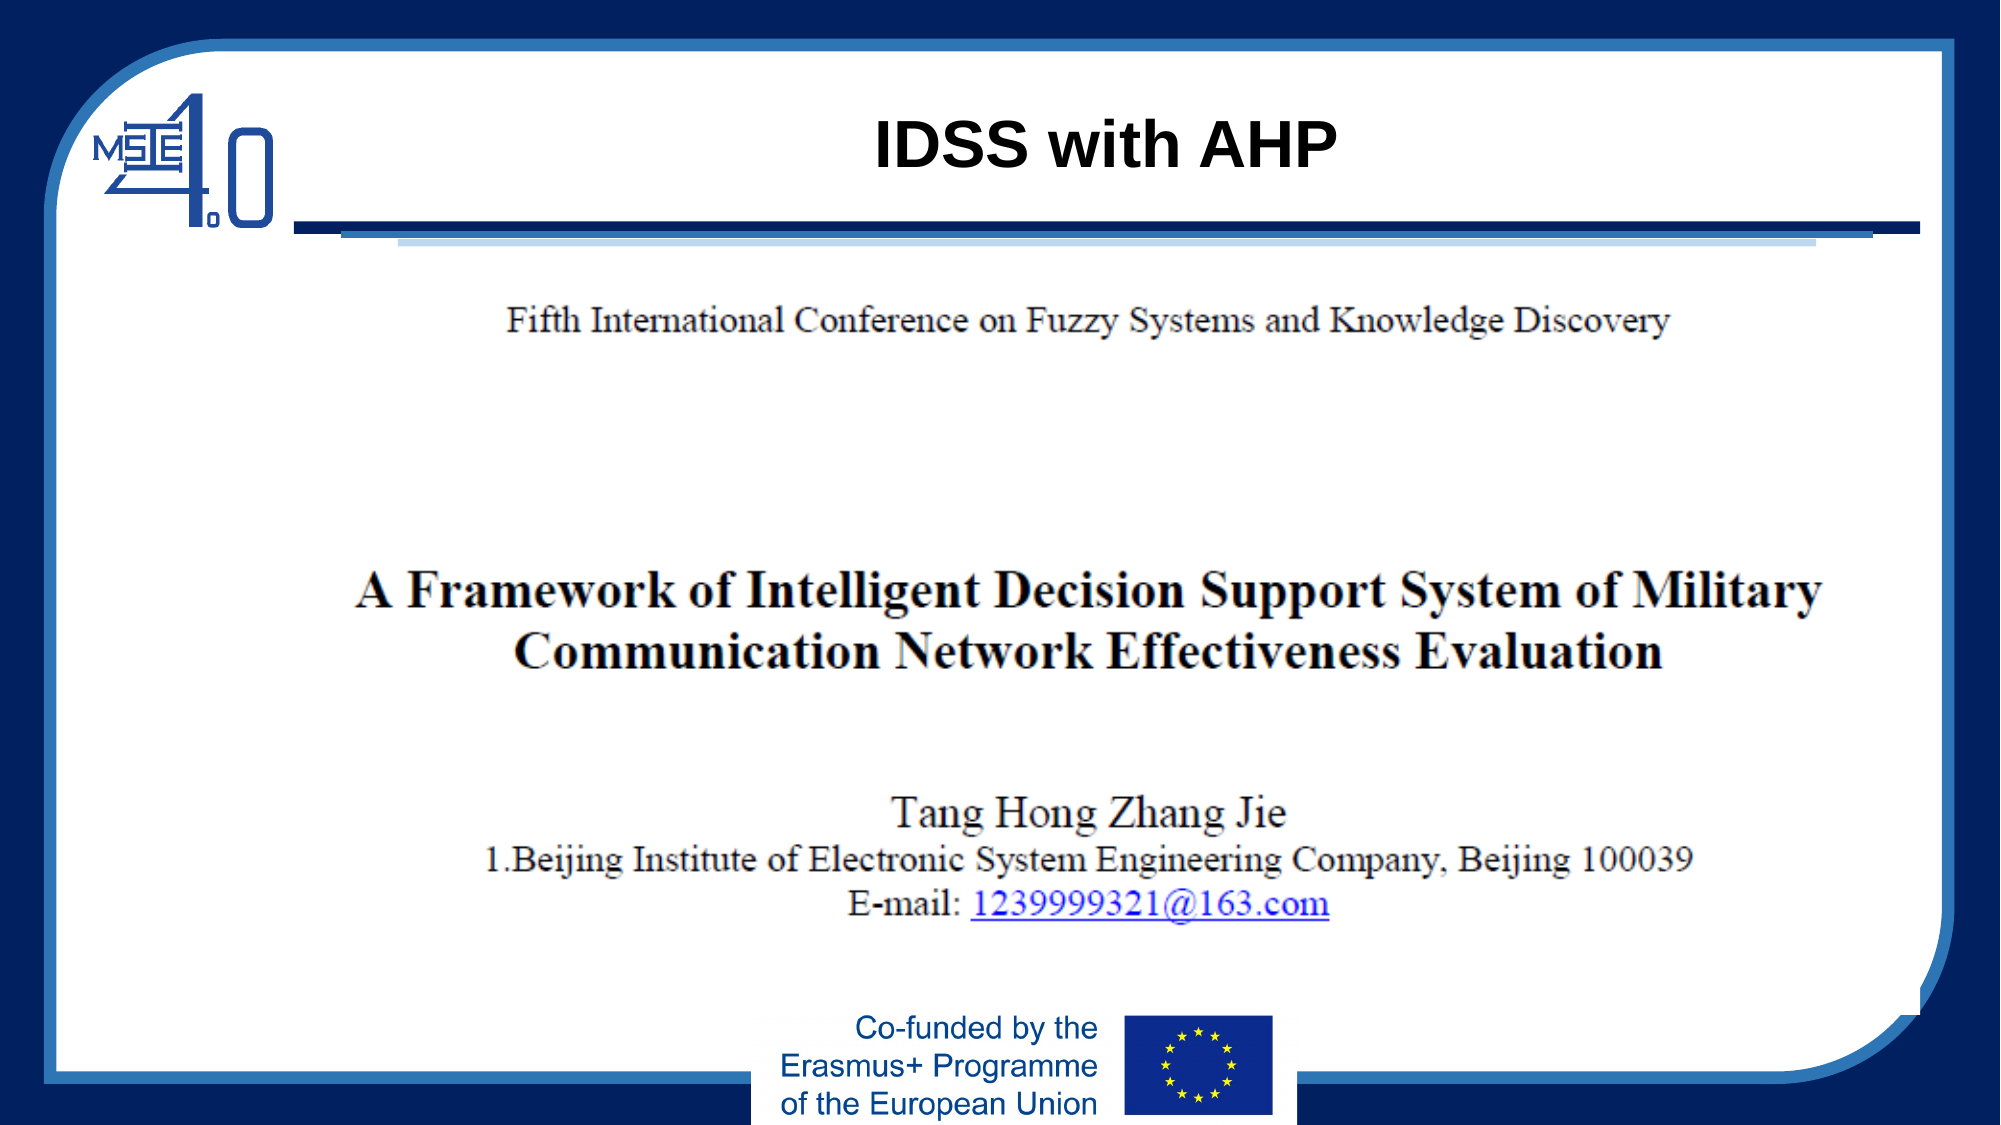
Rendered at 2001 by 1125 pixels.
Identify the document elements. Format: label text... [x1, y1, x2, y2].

picture [90, 277, 1921, 1125]
title IDSS with AHP [294, 73, 1921, 220]
